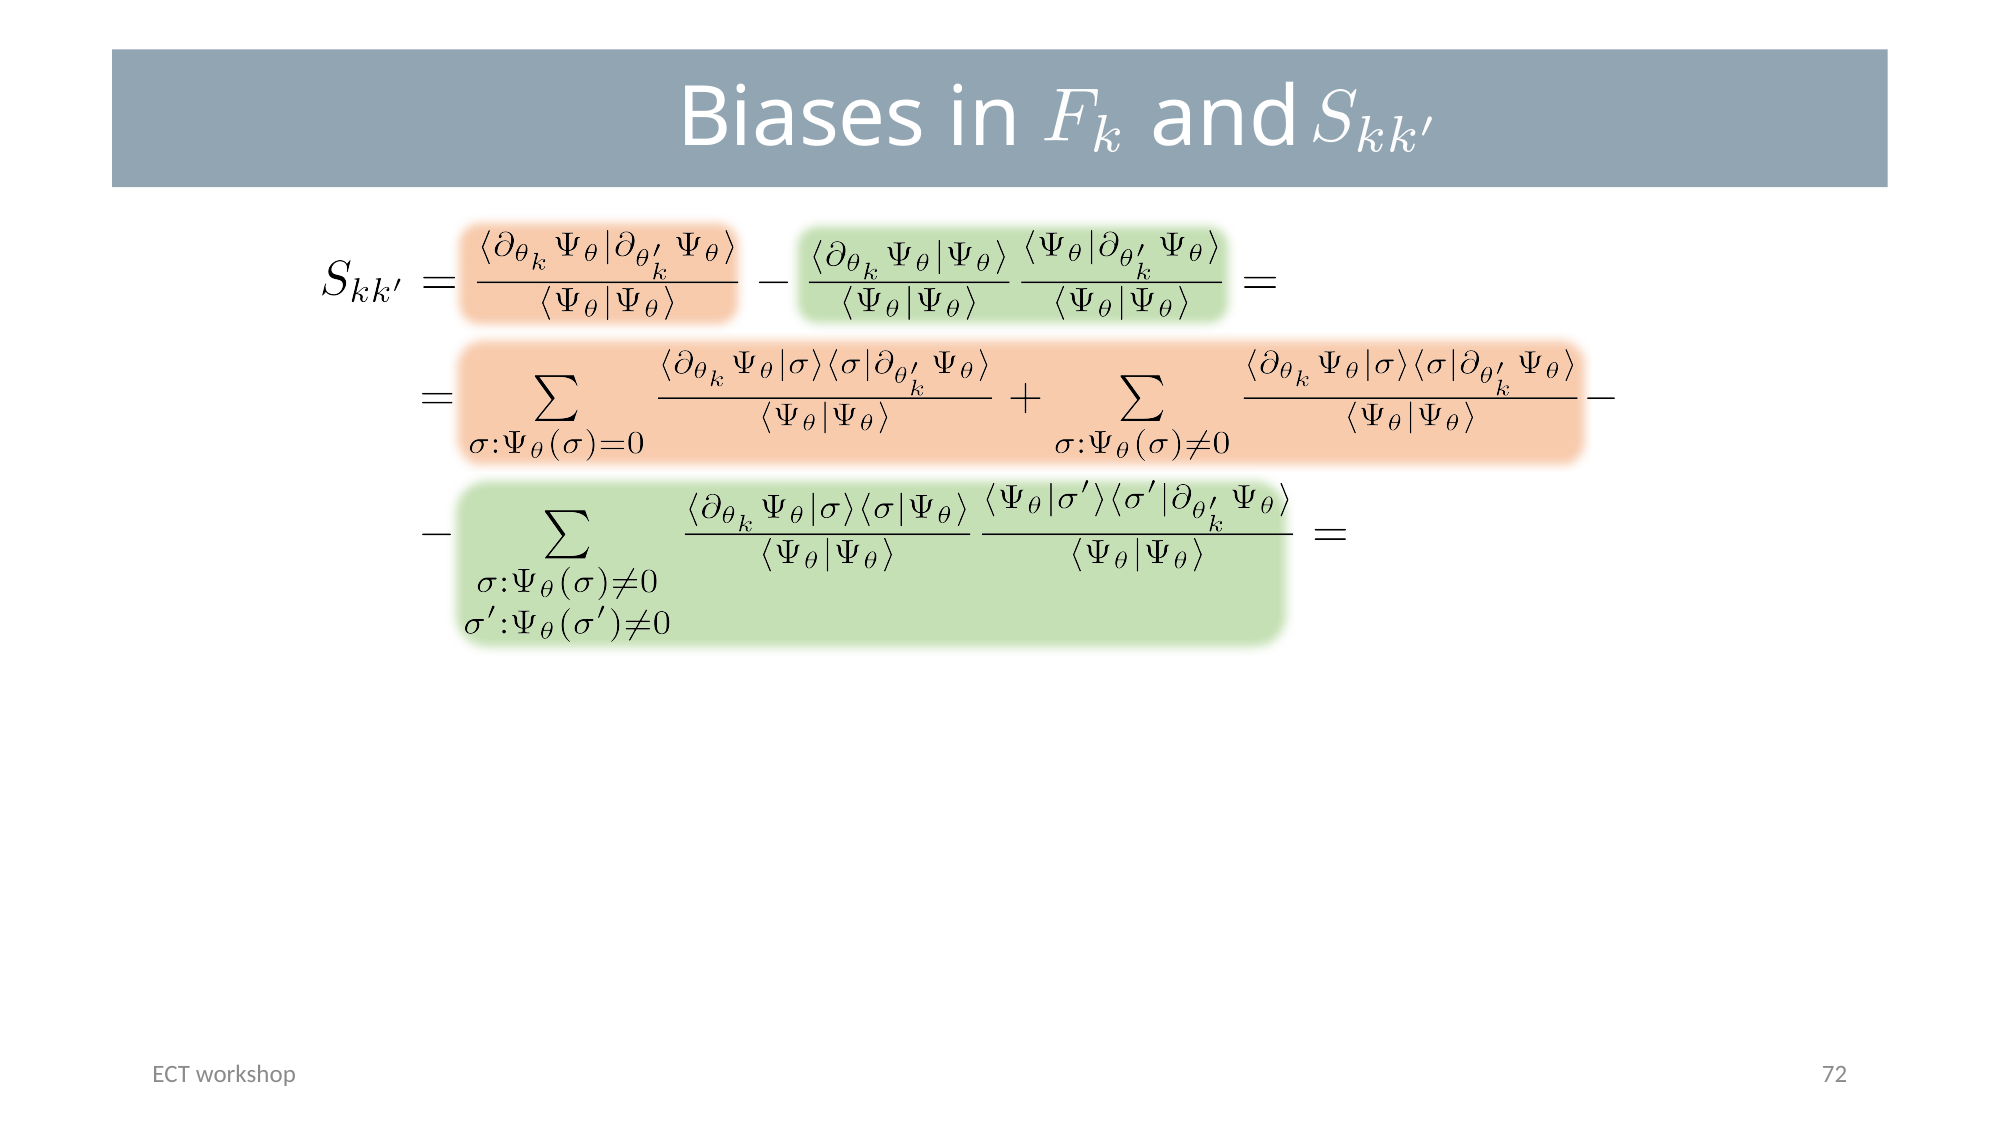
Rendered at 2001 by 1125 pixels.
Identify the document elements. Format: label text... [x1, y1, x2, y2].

title Biases in and [137, 49, 1863, 188]
picture [1313, 89, 1432, 152]
picture [422, 480, 1346, 642]
picture [1044, 89, 1120, 152]
text_box [111, 48, 1889, 188]
picture [322, 230, 1276, 320]
slide_number ECT workshop [137, 1042, 588, 1103]
picture [422, 349, 1615, 461]
slide_number 72 [1412, 1042, 1863, 1103]
